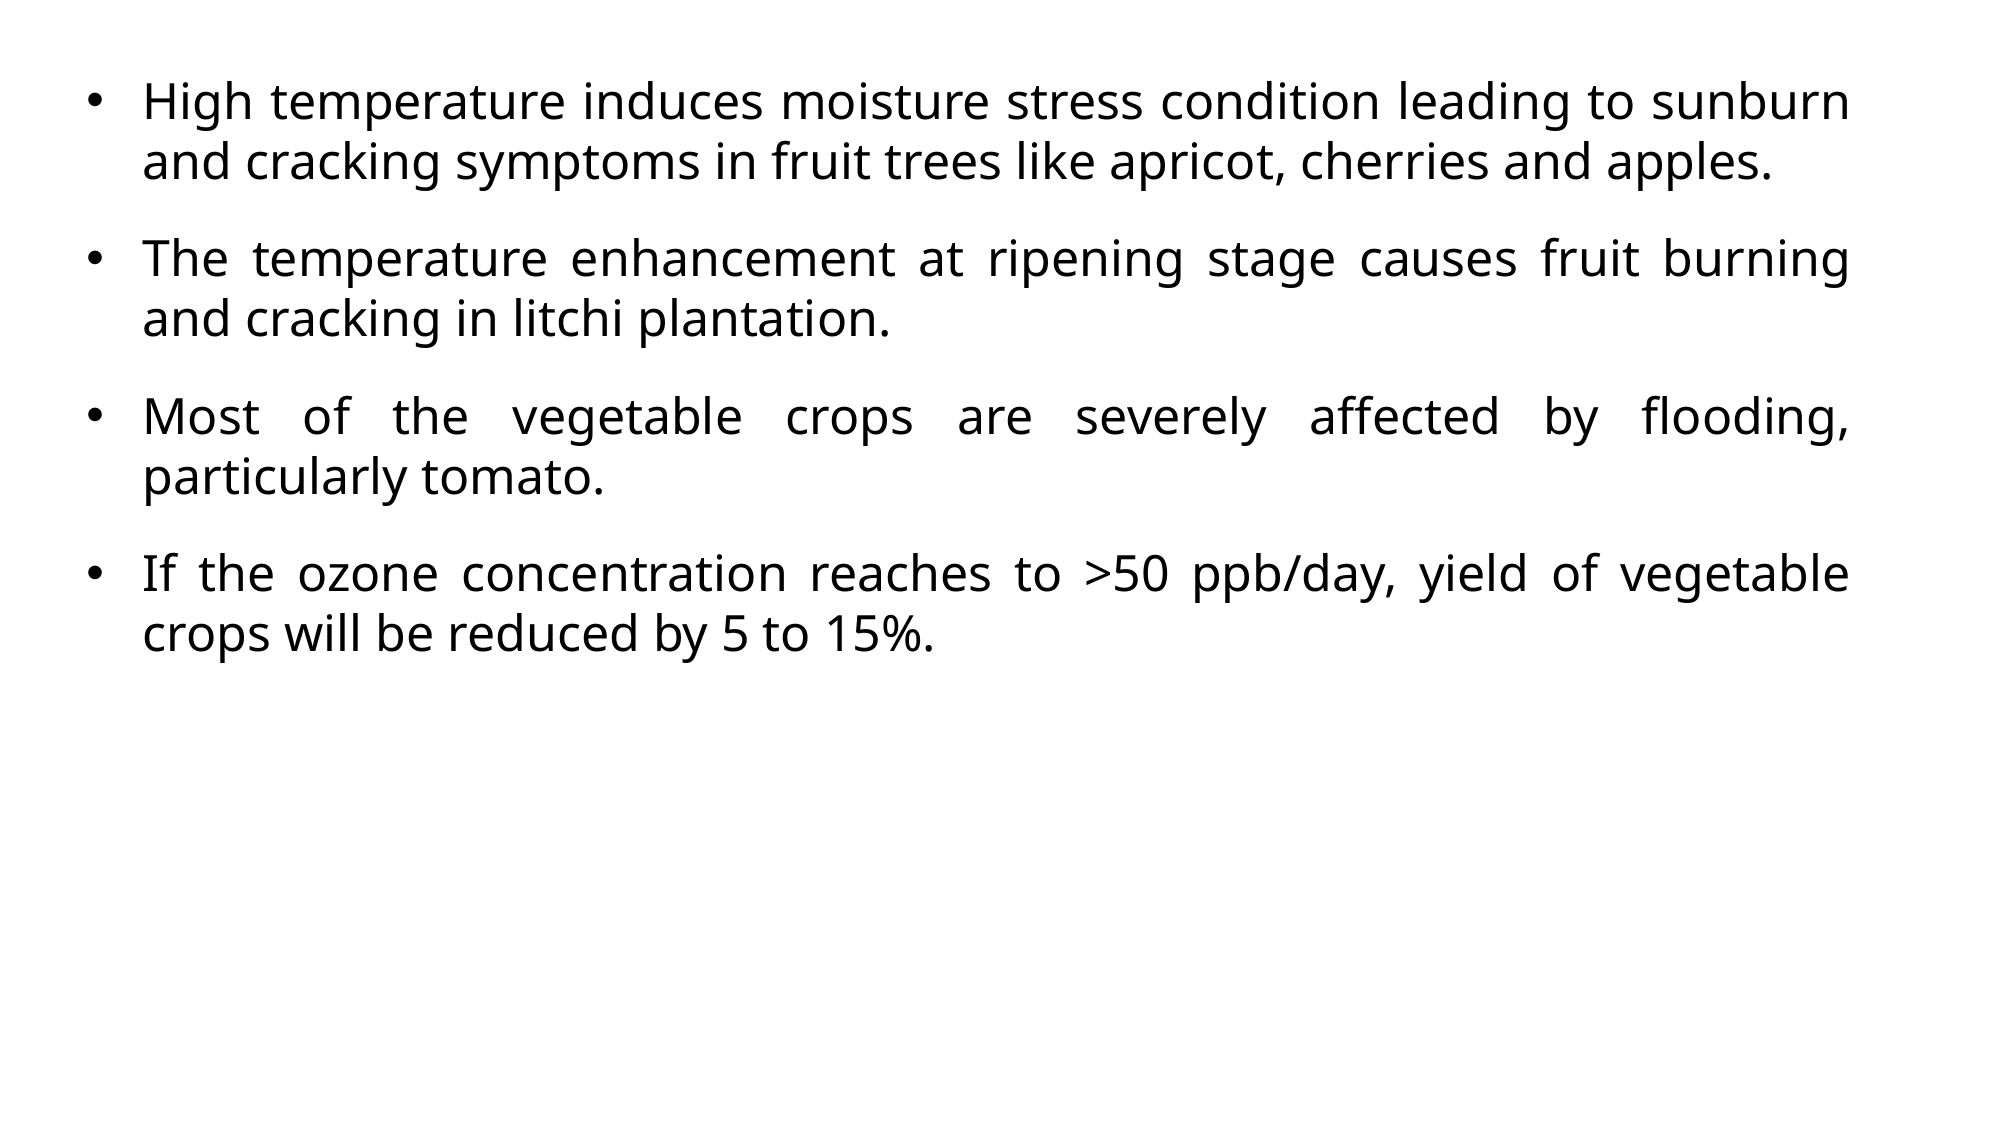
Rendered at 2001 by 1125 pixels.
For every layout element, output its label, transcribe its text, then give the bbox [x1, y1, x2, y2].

text_box High temperature induces moisture stress condition leading to sunburn and cracking symptoms in fruit trees like apricot, cherries and apples. The temperature enhancement at ripening stage causes fruit burning and cracking in litchi plantation. Most of the vegetable crops are severely affected by flooding, particularly tomato. If the ozone concentration reaches to >50 ppb/day, yield of vegetable crops will be reduced by 5 to 15%. [71, 61, 1867, 727]
